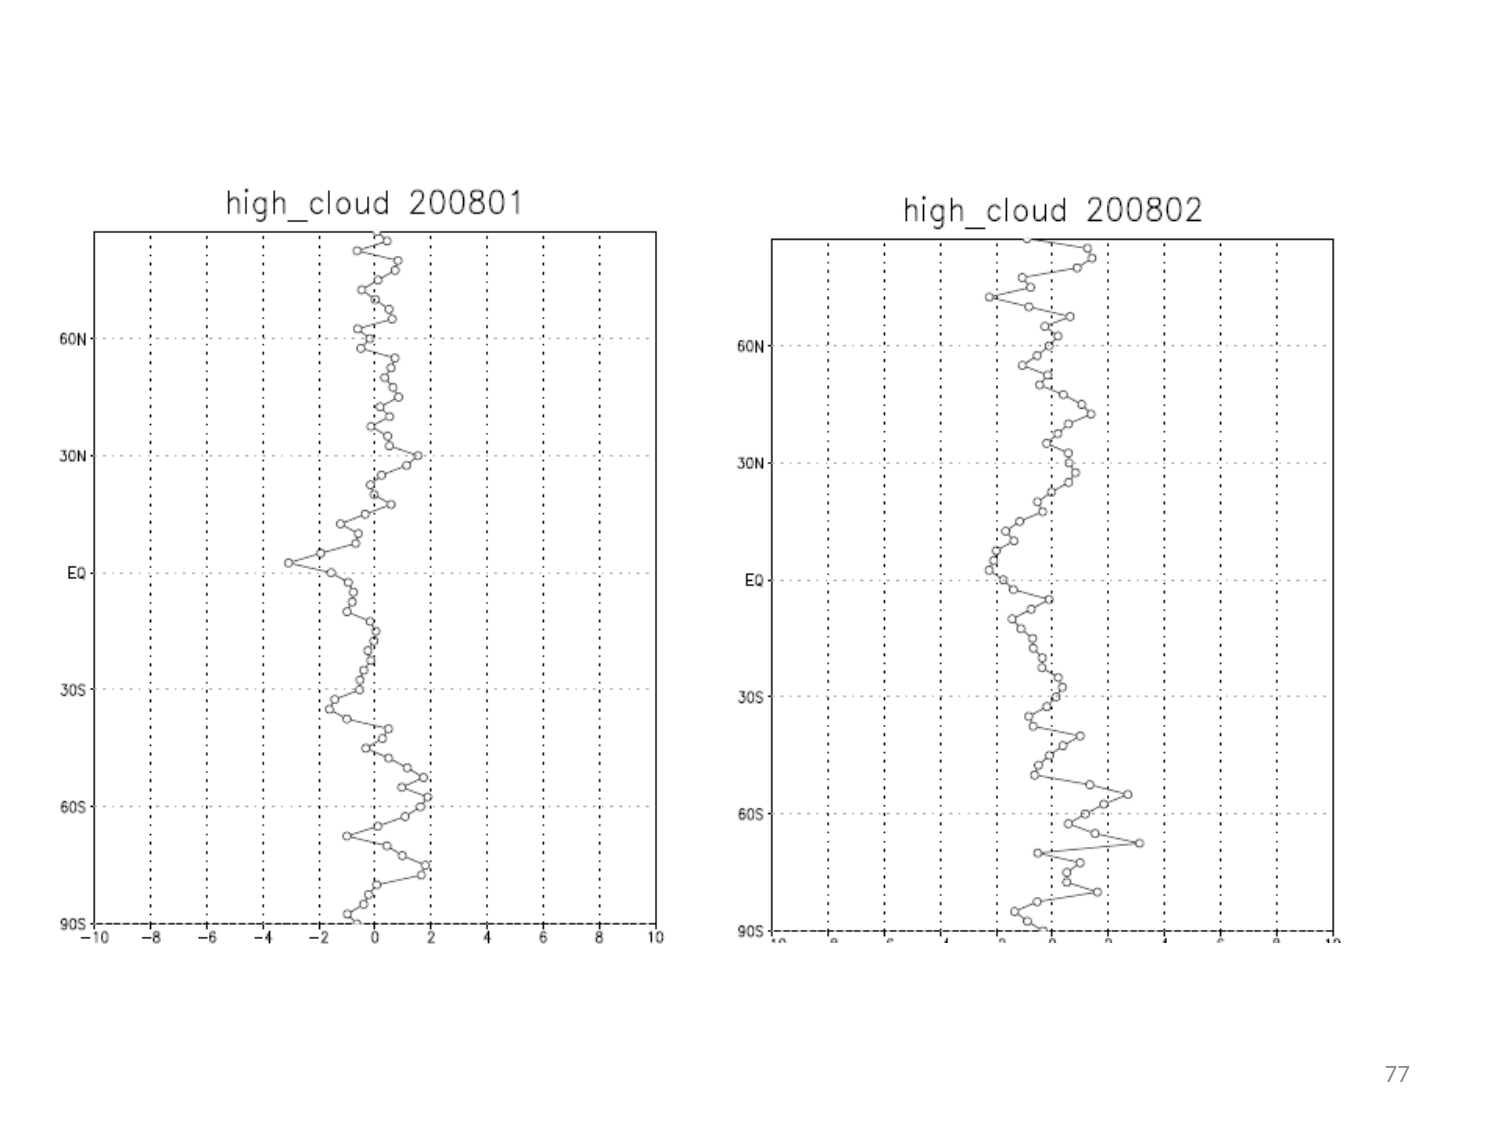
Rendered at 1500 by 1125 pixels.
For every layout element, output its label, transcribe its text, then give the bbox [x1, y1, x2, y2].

picture [52, 172, 679, 964]
picture [726, 184, 1354, 943]
slide_number 77 [1074, 1042, 1425, 1103]
